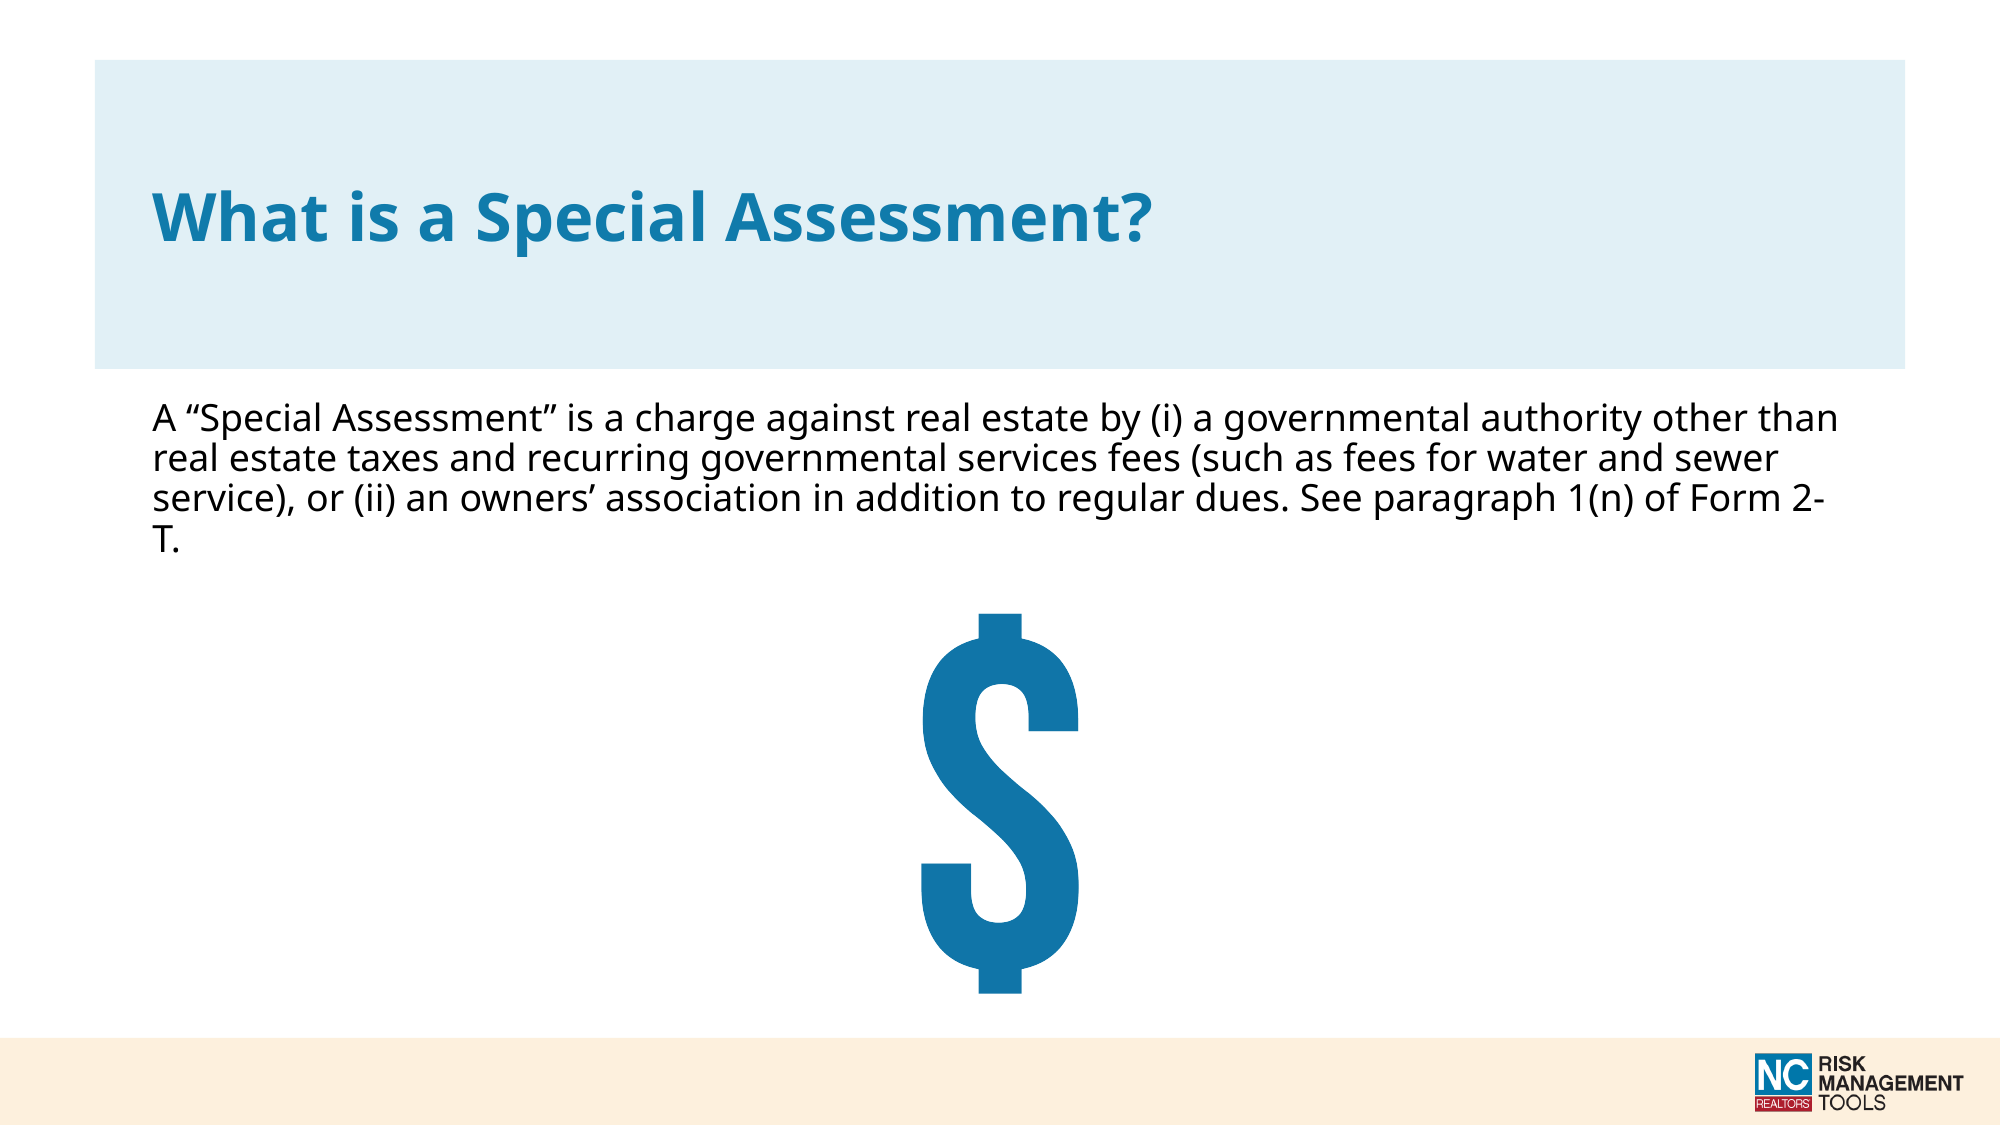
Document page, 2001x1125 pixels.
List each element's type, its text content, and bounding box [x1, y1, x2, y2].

picture [722, 525, 1278, 1082]
list A “Special Assessment” is a charge against real estate by (i) a governmental authority other than real estate taxes and recurring governmental services fees (such as fees for water and sewer service), or (ii) an owners’ association in addition to regular dues. See paragraph 1(n) of Form 2-T. [137, 391, 1863, 1014]
picture [1712, 1015, 2000, 1125]
title What is a Special Assessment? [137, 69, 1863, 369]
text_box [0, 1037, 1712, 1125]
text_box [94, 59, 1906, 370]
